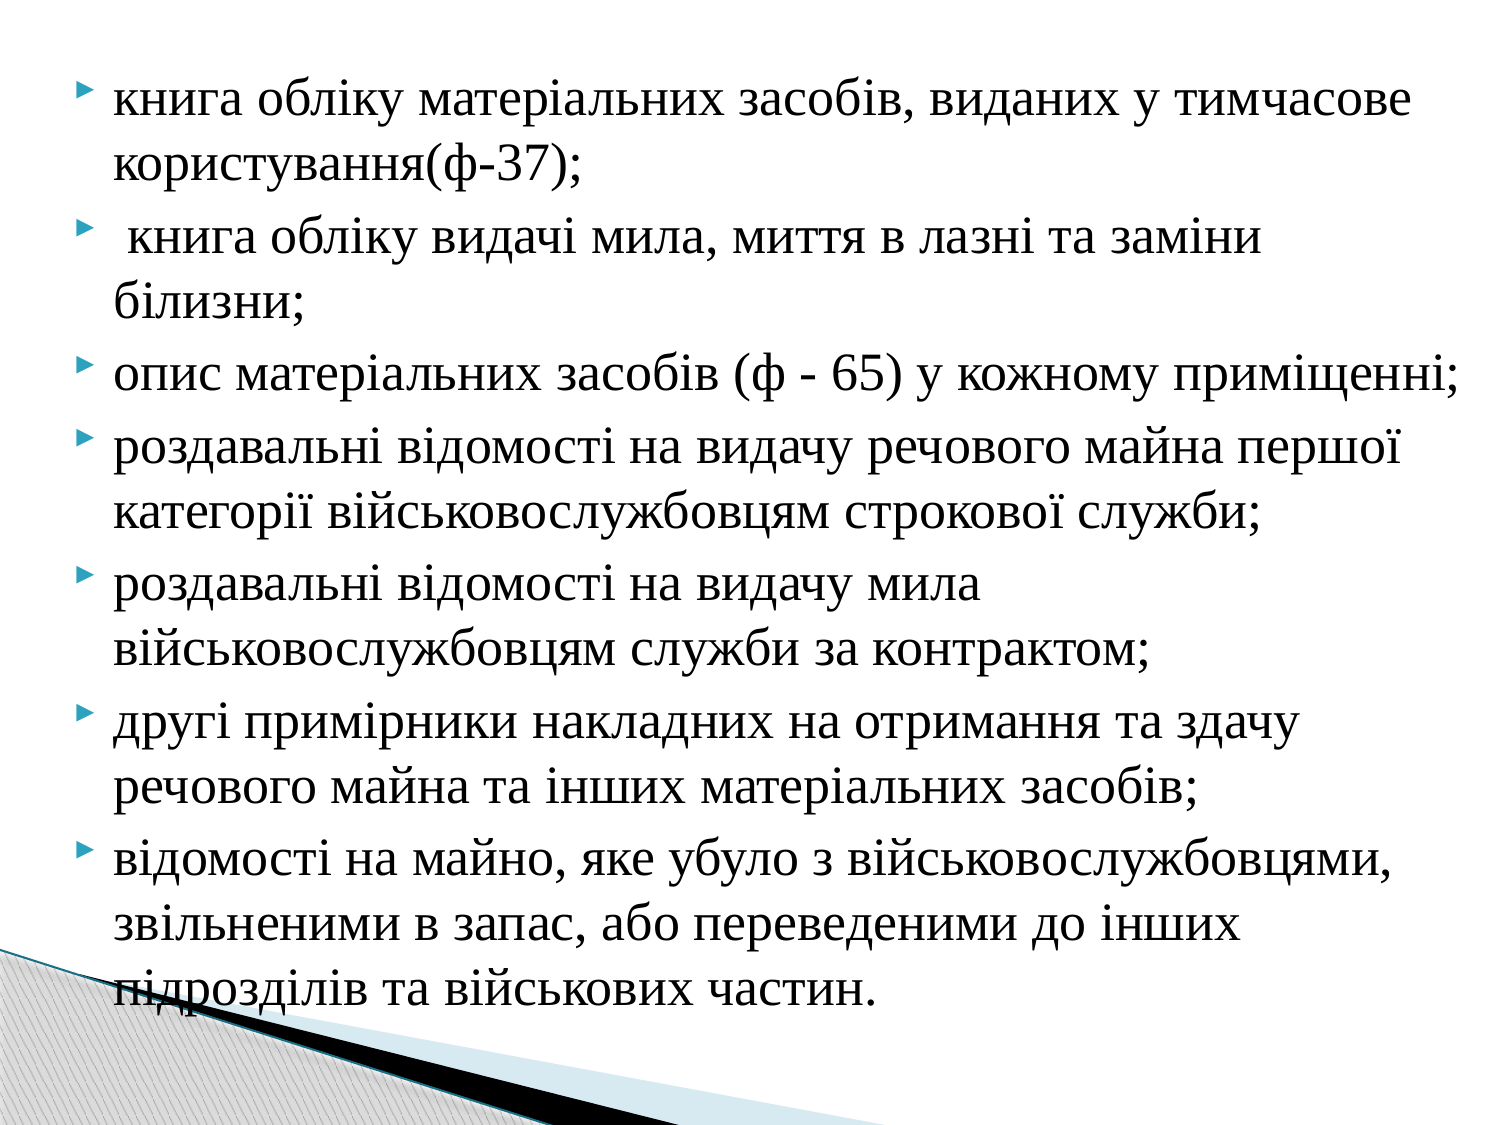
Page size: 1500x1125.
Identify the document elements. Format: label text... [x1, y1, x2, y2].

list книга обліку матеріальних засобів, виданих у тимчасове користування(ф-37); книга обліку видачі мила, миття в лазні та заміни білизни; опис матеріальних засобів (ф - 65) у кожному приміщенні; роздавальні відомості на видачу речового майна першої категорії військовослужбовцям строкової служби; роздавальні відомості на видачу мила військовослужбовцям служби за контрактом; другі примірники накладних на отримання та здачу речового майна та інших матеріальних засобів; відомості на майно, яке убуло з військовослужбовцями, звільненими в запас, або переведеними до інших підрозділів та військових частин. [41, 54, 1483, 1083]
